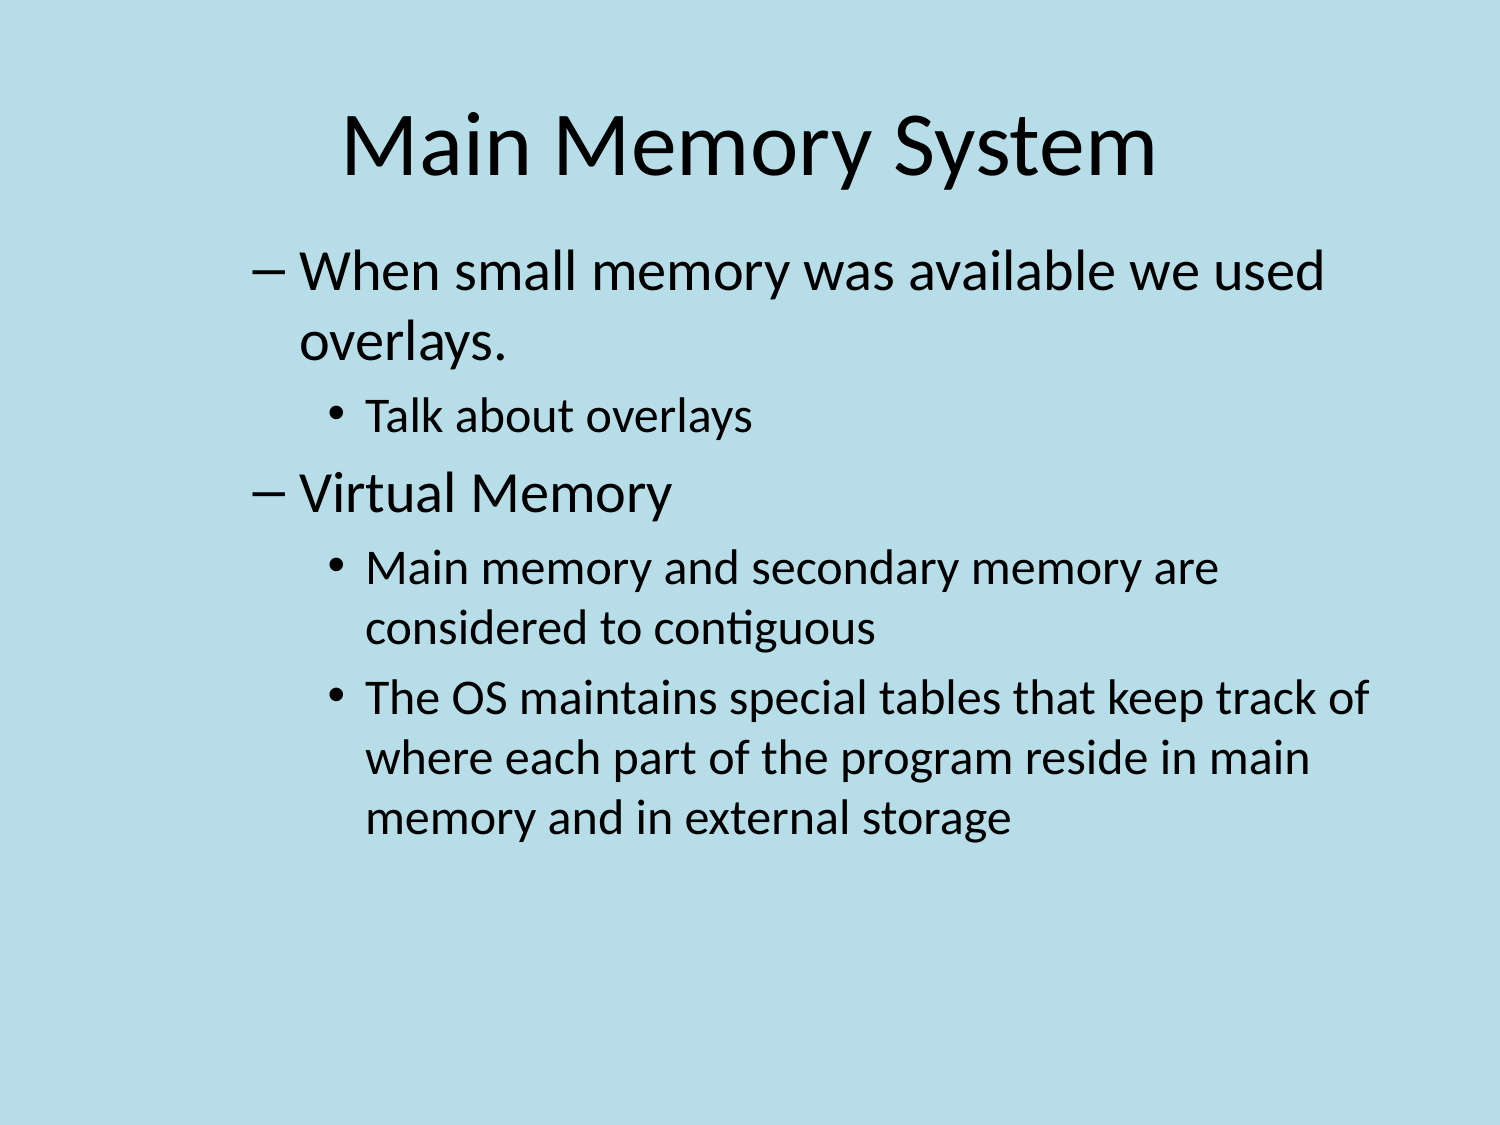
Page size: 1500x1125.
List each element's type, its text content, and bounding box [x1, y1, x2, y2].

list When small memory was available we used overlays. Talk about overlays Virtual Memory Main memory and secondary memory are considered to contiguous The OS maintains special tables that keep track of where each part of the program reside in main memory and in external storage [162, 224, 1438, 1050]
title Main Memory System [75, 45, 1425, 233]
